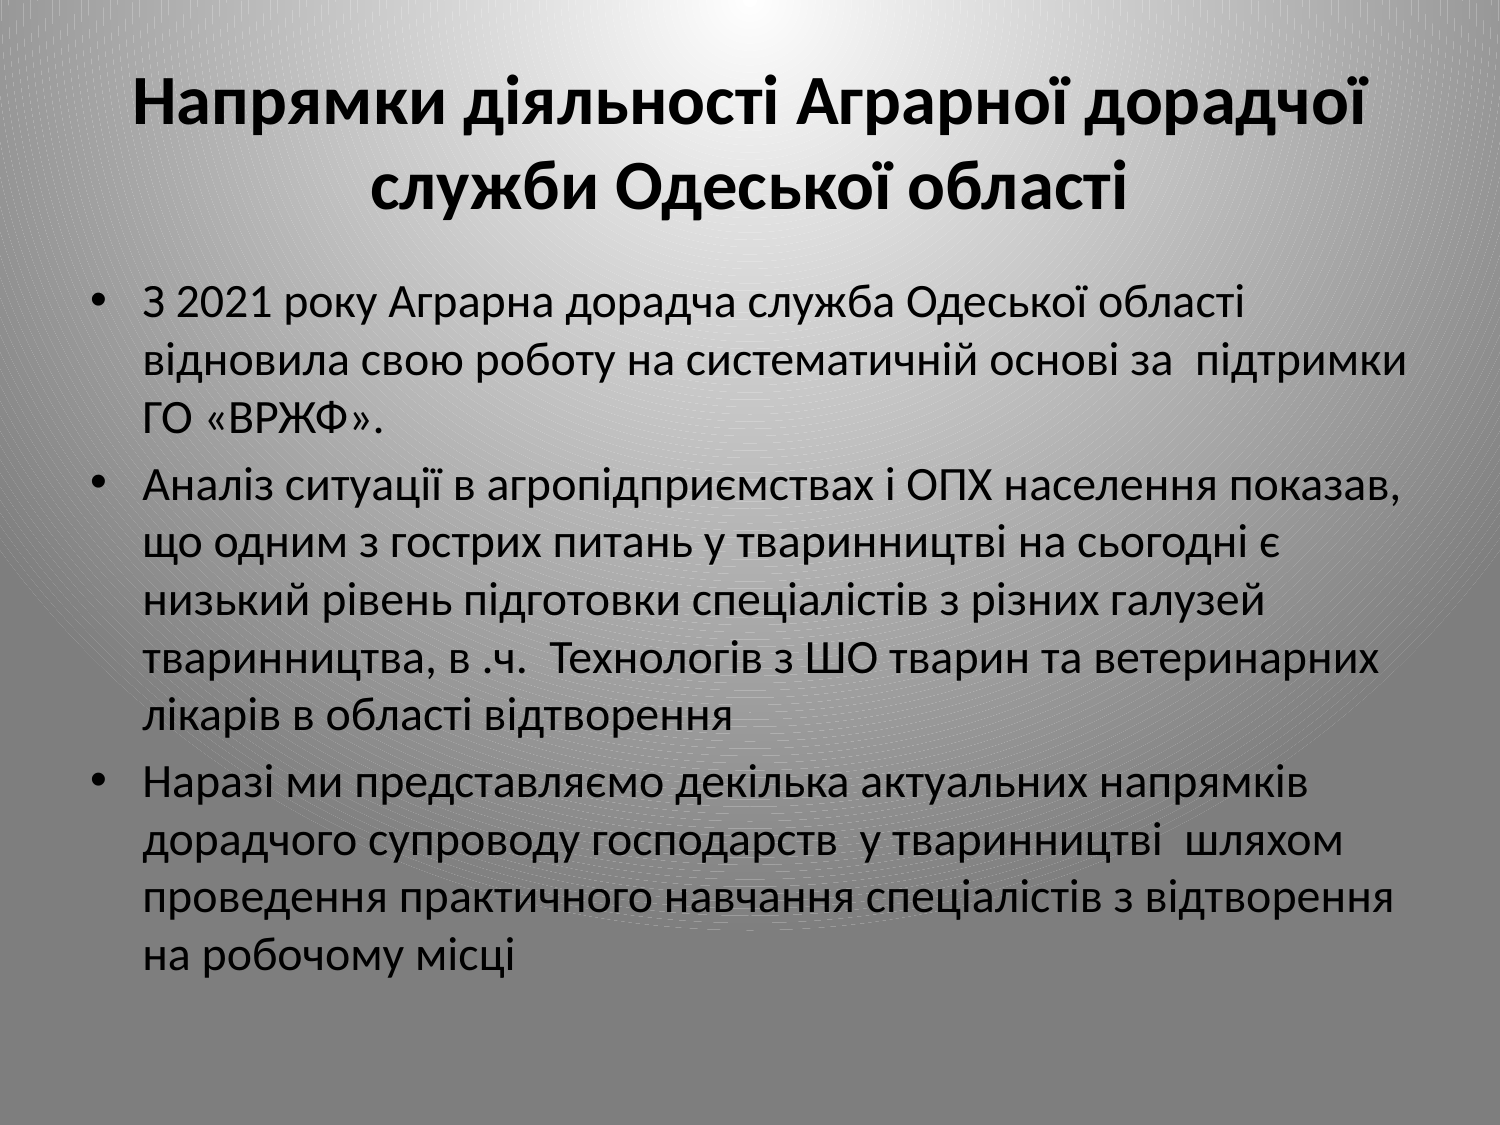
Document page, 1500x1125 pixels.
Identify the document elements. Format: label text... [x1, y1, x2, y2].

title Напрямки діяльності Аграрної дорадчої служби Одеської області [75, 45, 1425, 233]
list З 2021 року Аграрна дорадча служба Одеської області відновила свою роботу на систематичній основі за підтримки ГО «ВРЖФ». Аналіз ситуації в агропідприємствах і ОПХ населення показав, що одним з гострих питань у тваринництві на сьогодні є низький рівень підготовки спеціалістів з різних галузей тваринництва, в .ч. Технологів з ШО тварин та ветеринарних лікарів в області відтворення Наразі ми представляємо декілька актуальних напрямків дорадчого супроводу господарств у тваринництві шляхом проведення практичного навчання спеціалістів з відтворення на робочому місці [75, 262, 1425, 1005]
